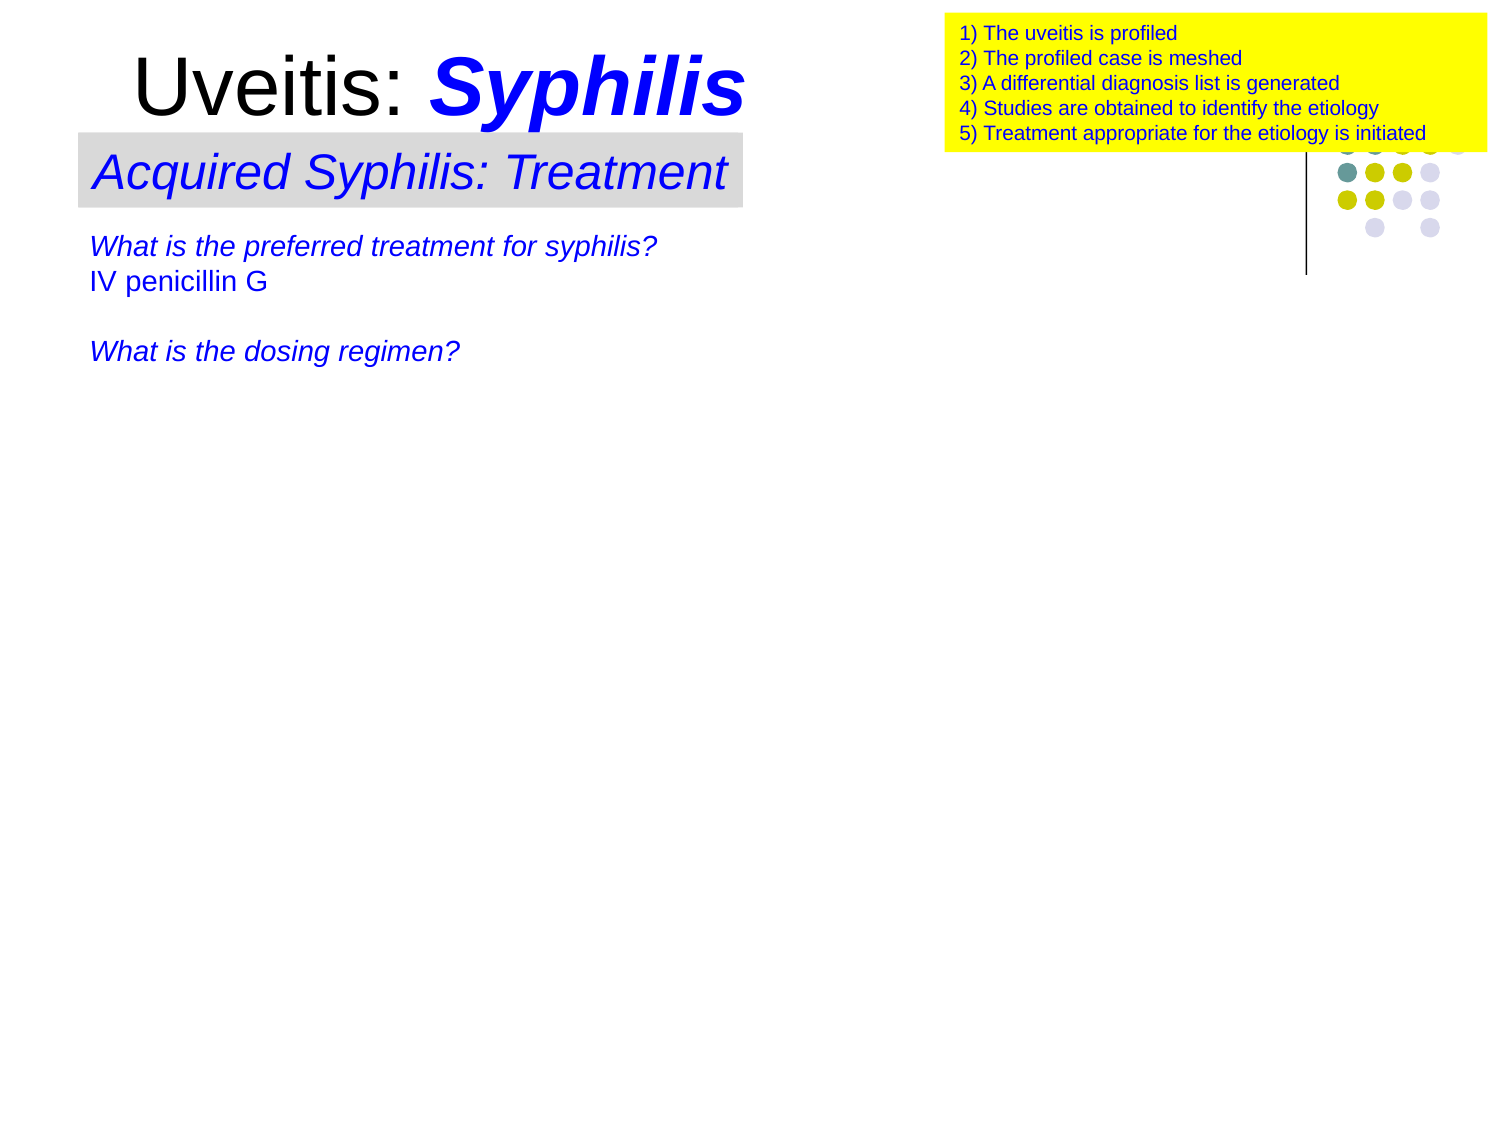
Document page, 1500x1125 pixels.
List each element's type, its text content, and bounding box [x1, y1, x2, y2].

text_box Acquired Syphilis: Treatment [78, 132, 743, 208]
text_box Uveitis: Syphilis [117, 24, 764, 140]
text_box 1) The uveitis is profiled 2) The profiled case is meshed 3) A differential diagnosis list is generated 4) Studies are obtained to identify the etiology 5) Treatment appropriate for the etiology is initiated [944, 12, 1488, 153]
text_box What is the preferred treatment for syphilis? IV penicillin G What is the dosing regimen? [74, 219, 674, 375]
